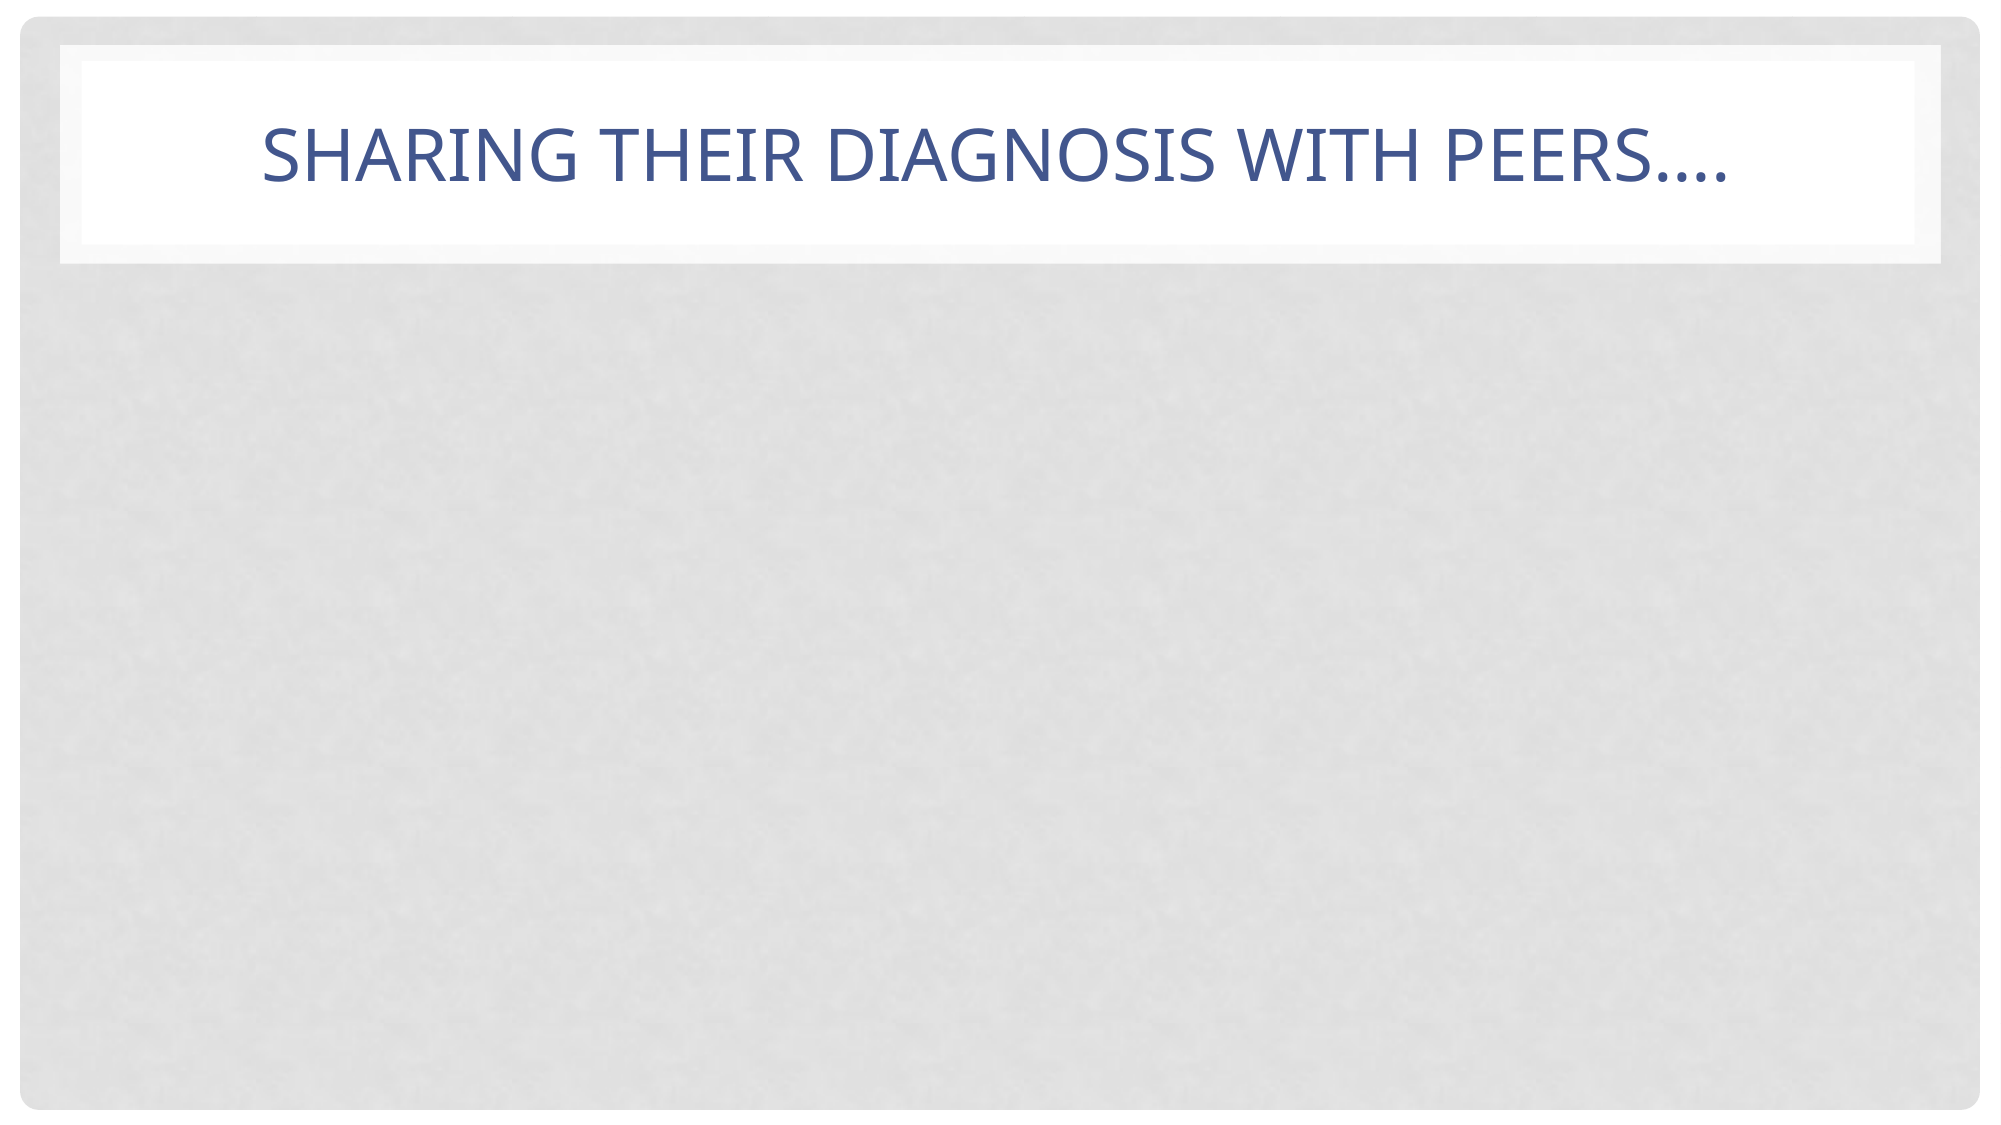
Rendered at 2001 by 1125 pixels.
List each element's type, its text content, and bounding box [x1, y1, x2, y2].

title Sharing their diagnosis with peers…. [93, 66, 1900, 238]
